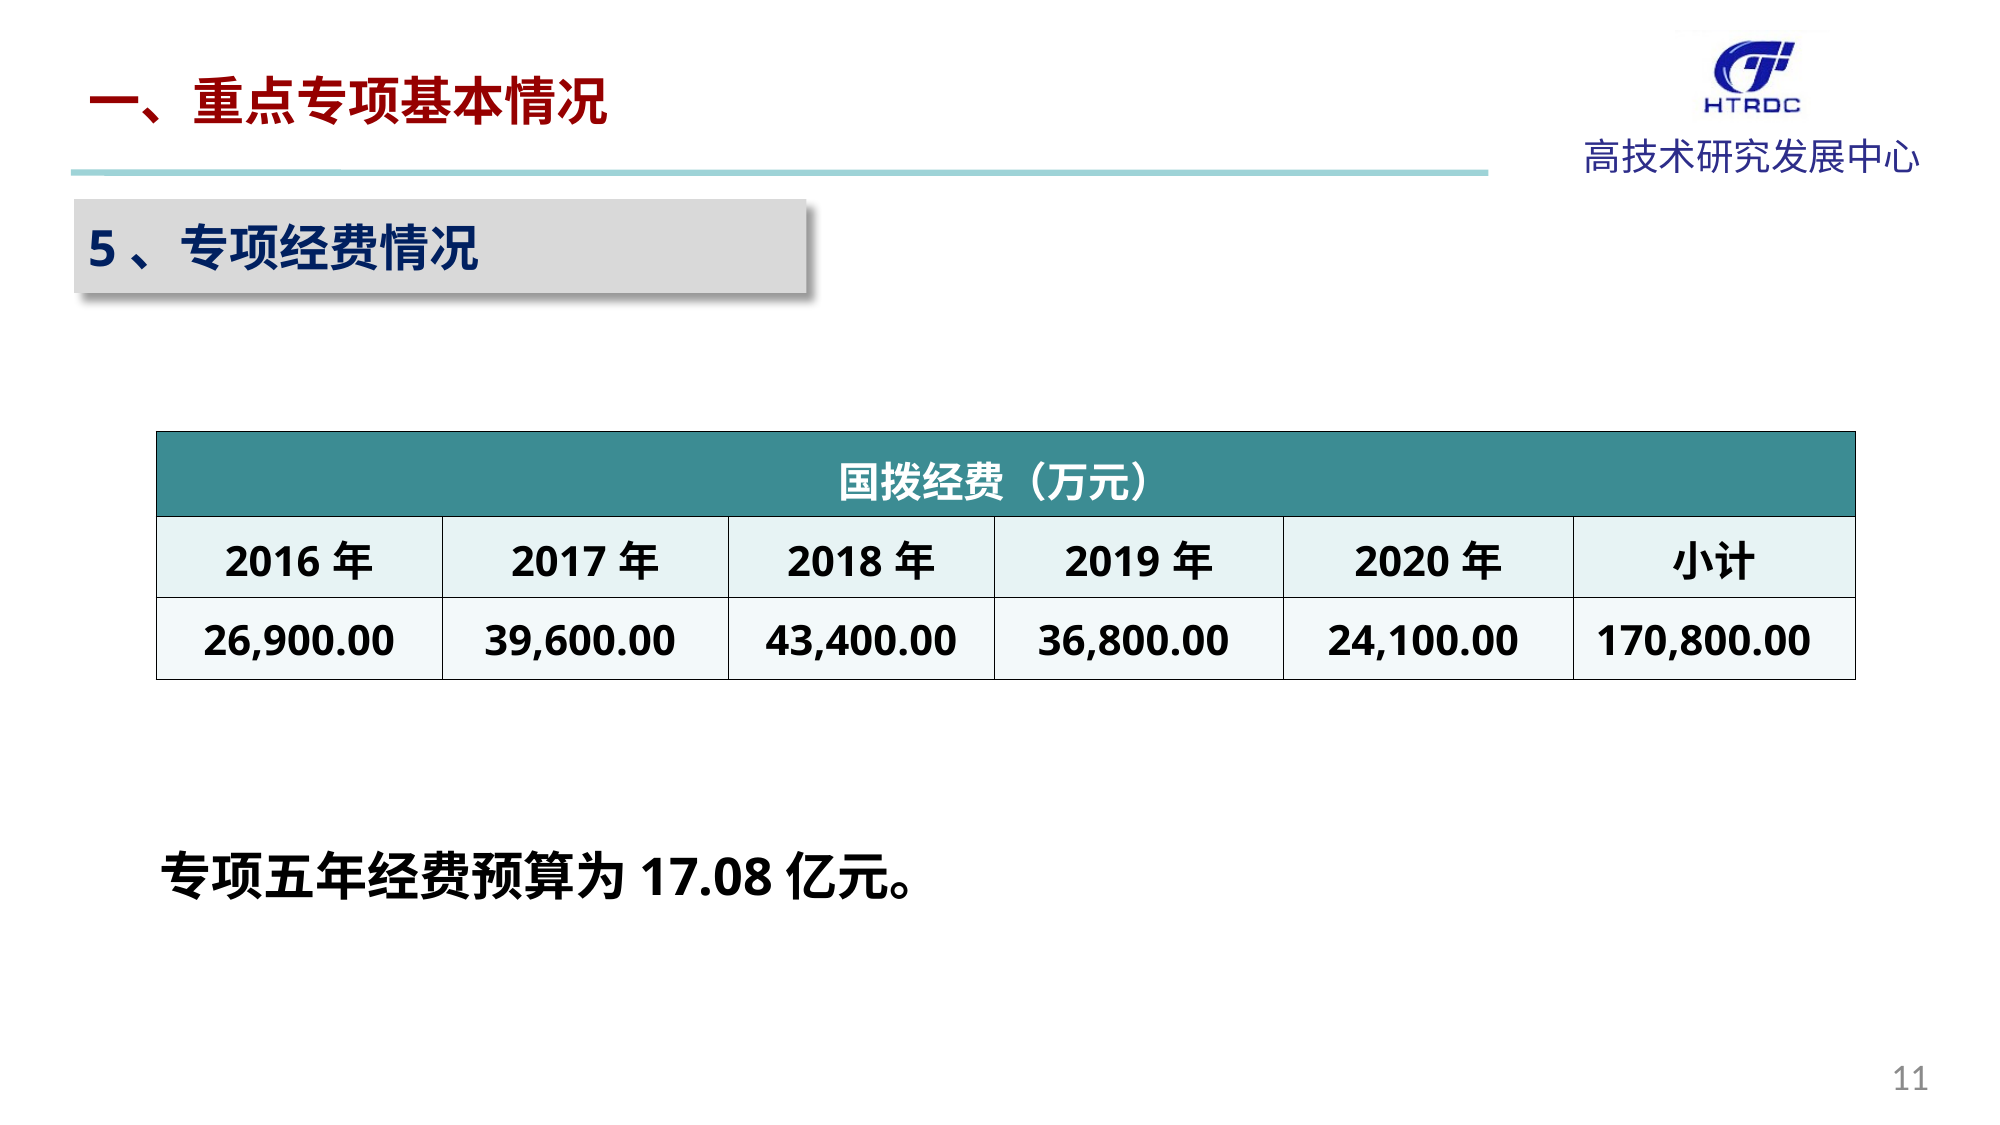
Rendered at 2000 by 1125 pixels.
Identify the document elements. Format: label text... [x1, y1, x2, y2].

table_cell 36,800.00 [995, 598, 1283, 679]
text_box 5、专项经费情况 [71, 196, 810, 296]
table_cell 43,400.00 [729, 598, 994, 679]
picture [1675, 30, 1830, 124]
table_cell 2016年 [157, 517, 442, 597]
text_box 一、重点专项基本情况 [74, 60, 1121, 139]
table_cell 小计 [1574, 517, 1855, 597]
text_box 专项五年经费预算为17.08亿元。 [144, 835, 1692, 913]
table_header 国拨经费（万元） [157, 432, 1855, 516]
table_cell 24,100.00 [1284, 598, 1573, 679]
table_cell 2020年 [1284, 517, 1573, 597]
table_cell 26,900.00 [157, 598, 442, 679]
table_cell 2017年 [443, 517, 728, 597]
table_cell 39,600.00 [443, 598, 728, 679]
table_cell 2018年 [729, 517, 994, 597]
table_cell 2019年 [995, 517, 1283, 597]
table_cell 170,800.00 [1574, 598, 1855, 679]
